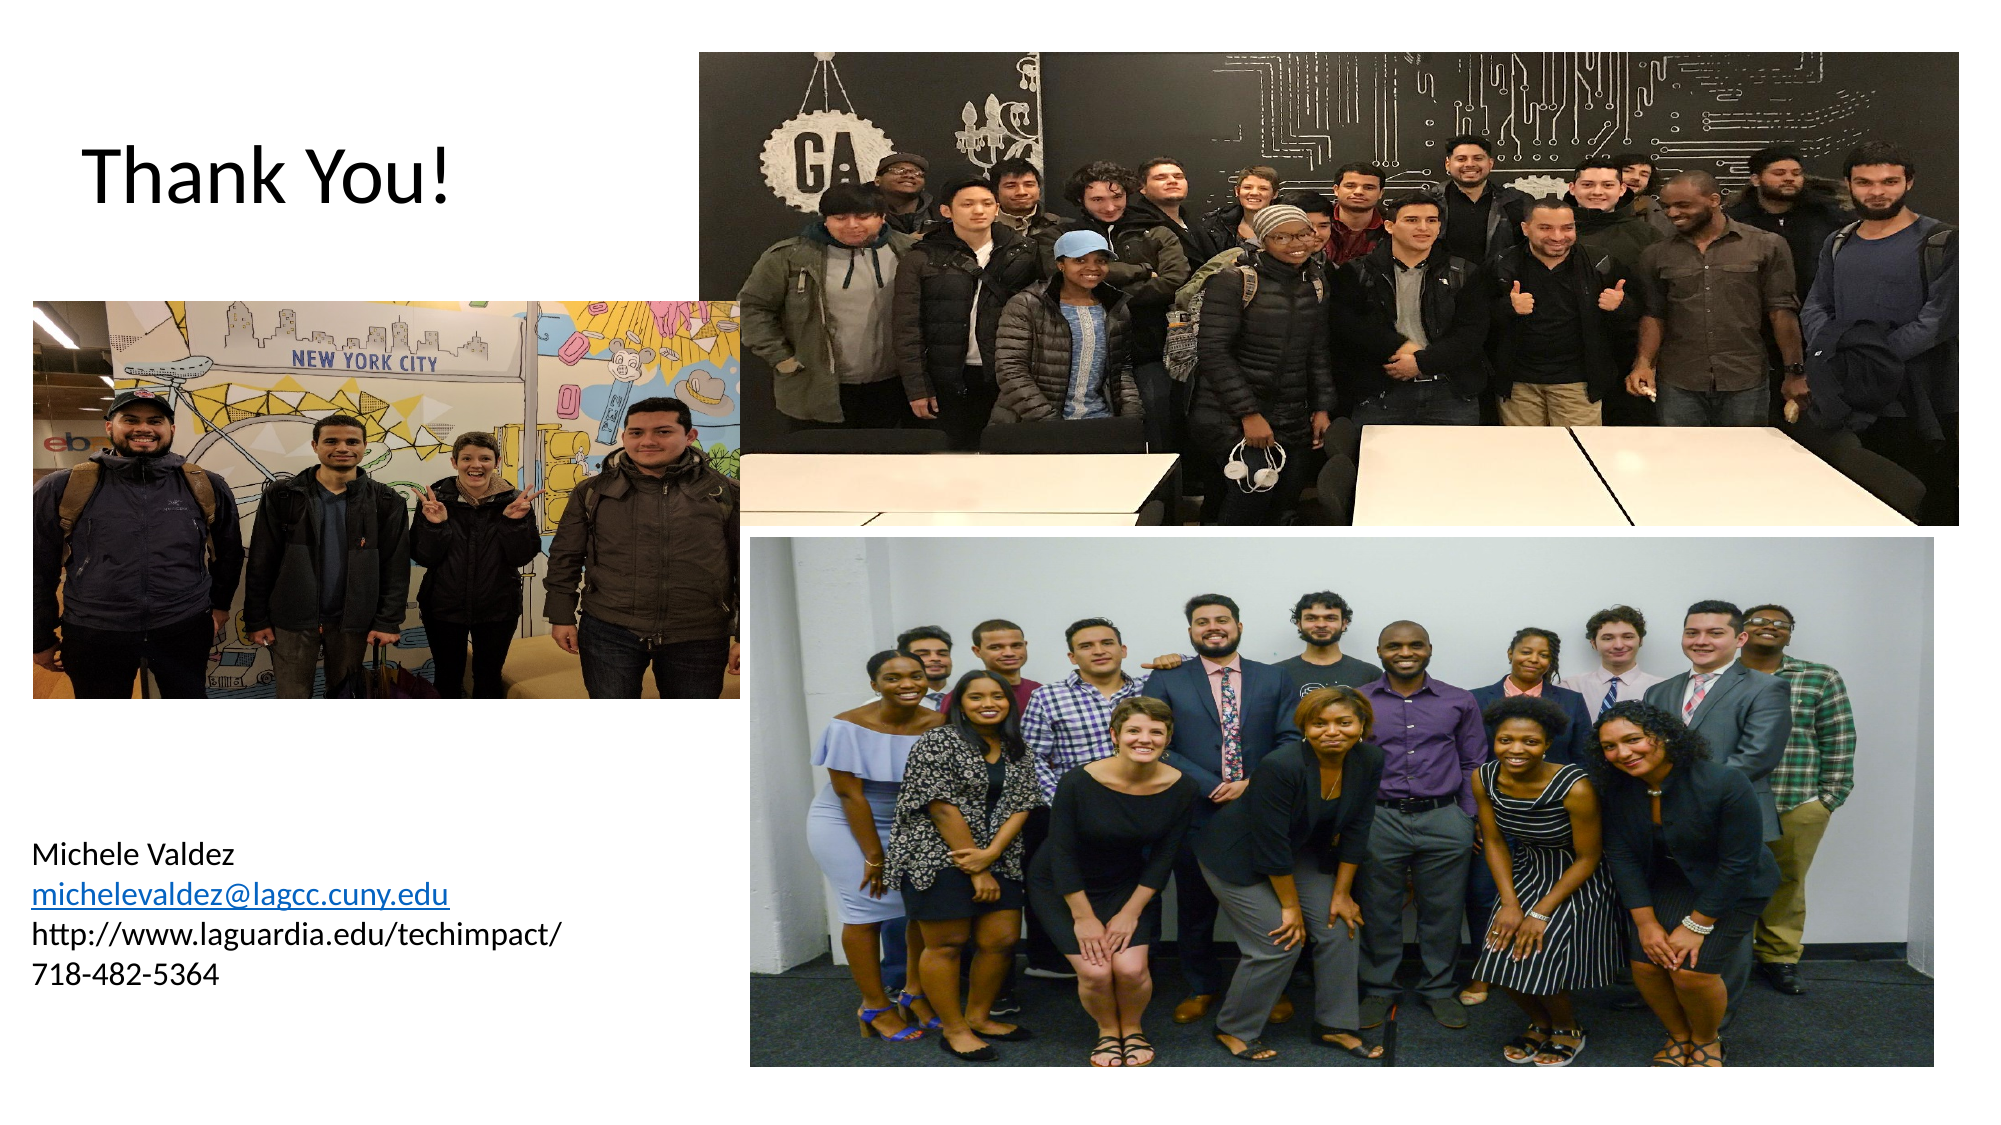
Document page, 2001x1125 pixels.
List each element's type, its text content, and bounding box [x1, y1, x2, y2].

text_box Michele Valdez michelevaldez@lagcc.cuny.edu http://www.laguardia.edu/techimpact/ 718-482-5364 [16, 824, 723, 1000]
picture [750, 537, 1934, 1067]
picture [33, 301, 740, 699]
text_box Thank You! [66, 112, 600, 228]
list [699, 52, 1959, 526]
